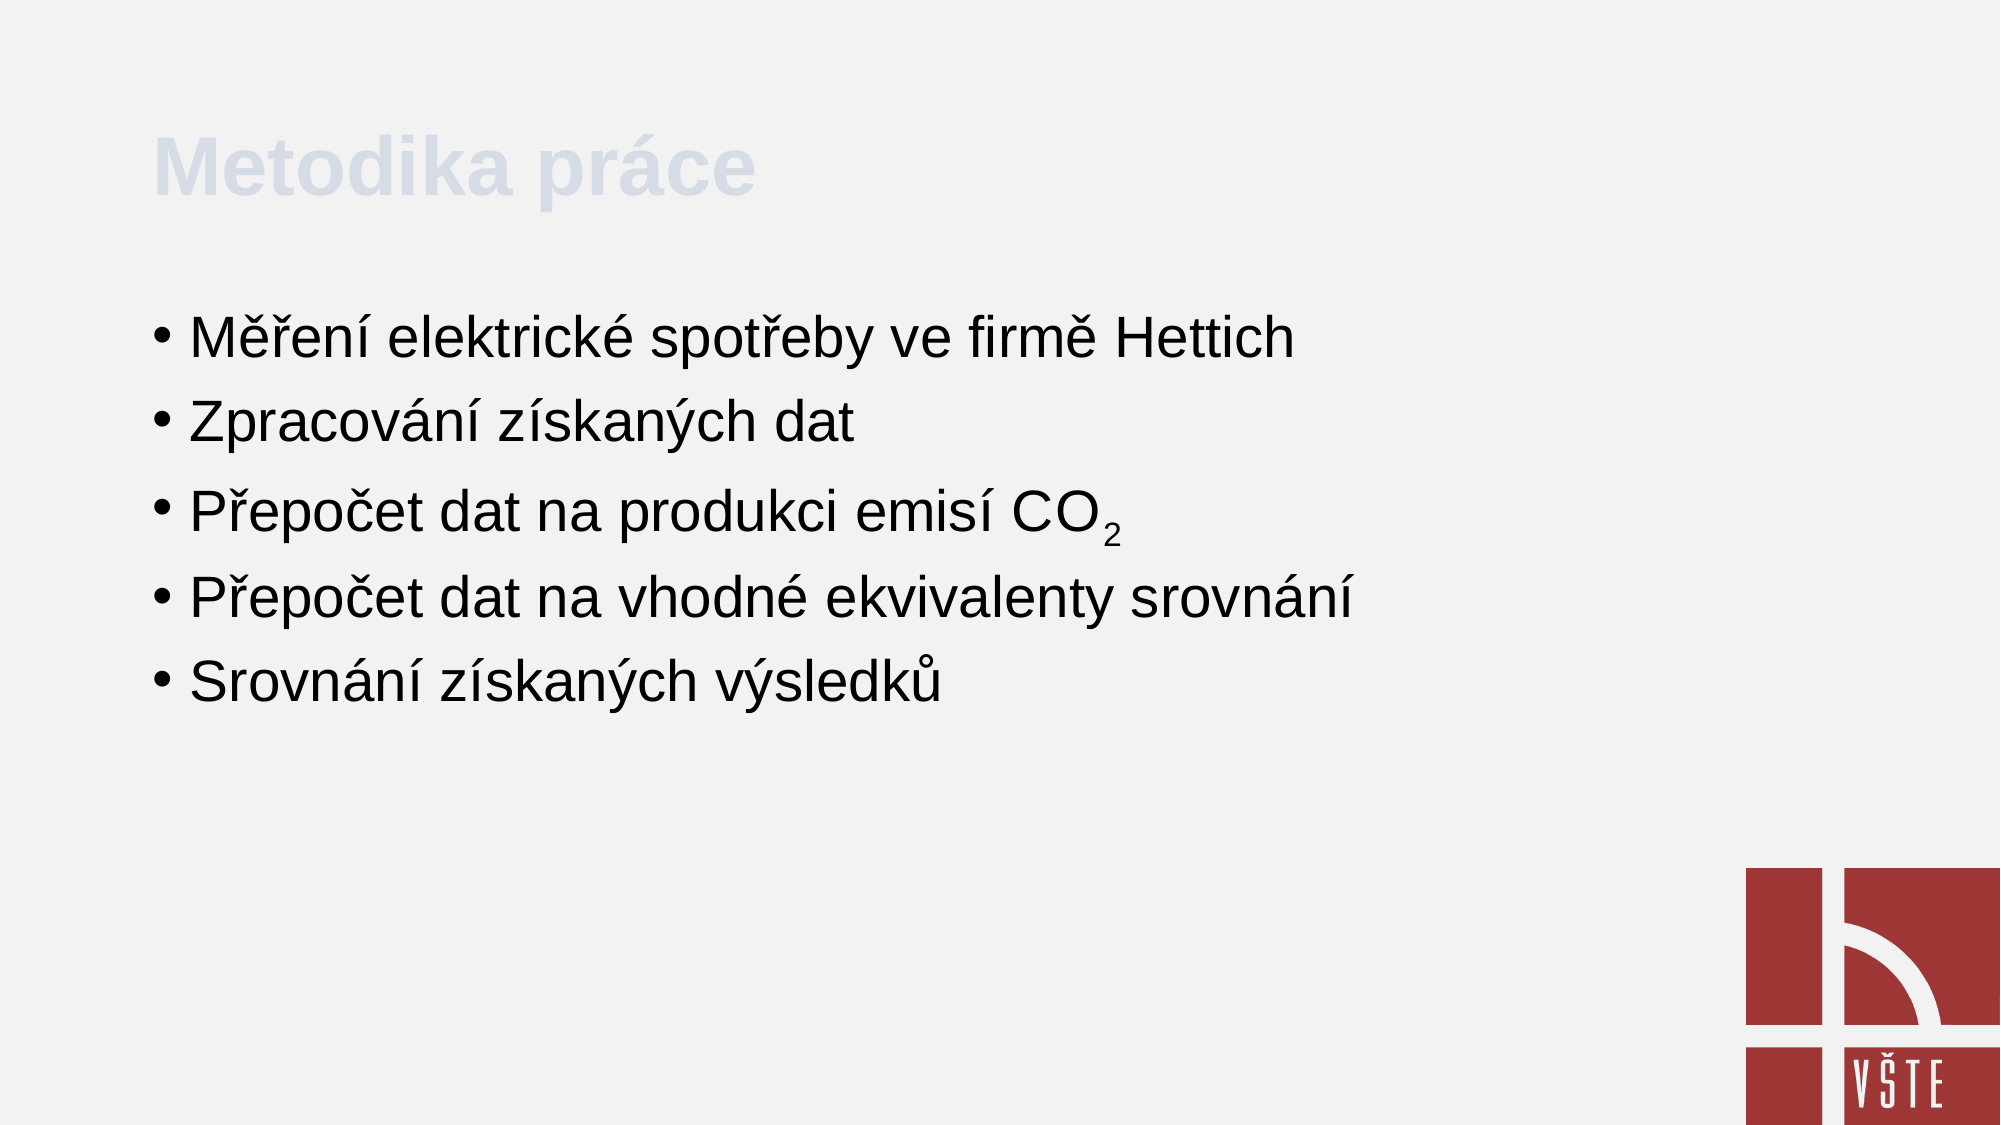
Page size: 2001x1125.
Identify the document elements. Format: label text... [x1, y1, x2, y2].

list Měření elektrické spotřeby ve firmě Hettich Zpracování získaných dat Přepočet dat na produkci emisí CO2 Přepočet dat na vhodné ekvivalenty srovnání Srovnání získaných výsledků [137, 299, 1863, 1014]
picture [1745, 868, 2000, 1125]
title Metodika práce [137, 59, 1863, 278]
